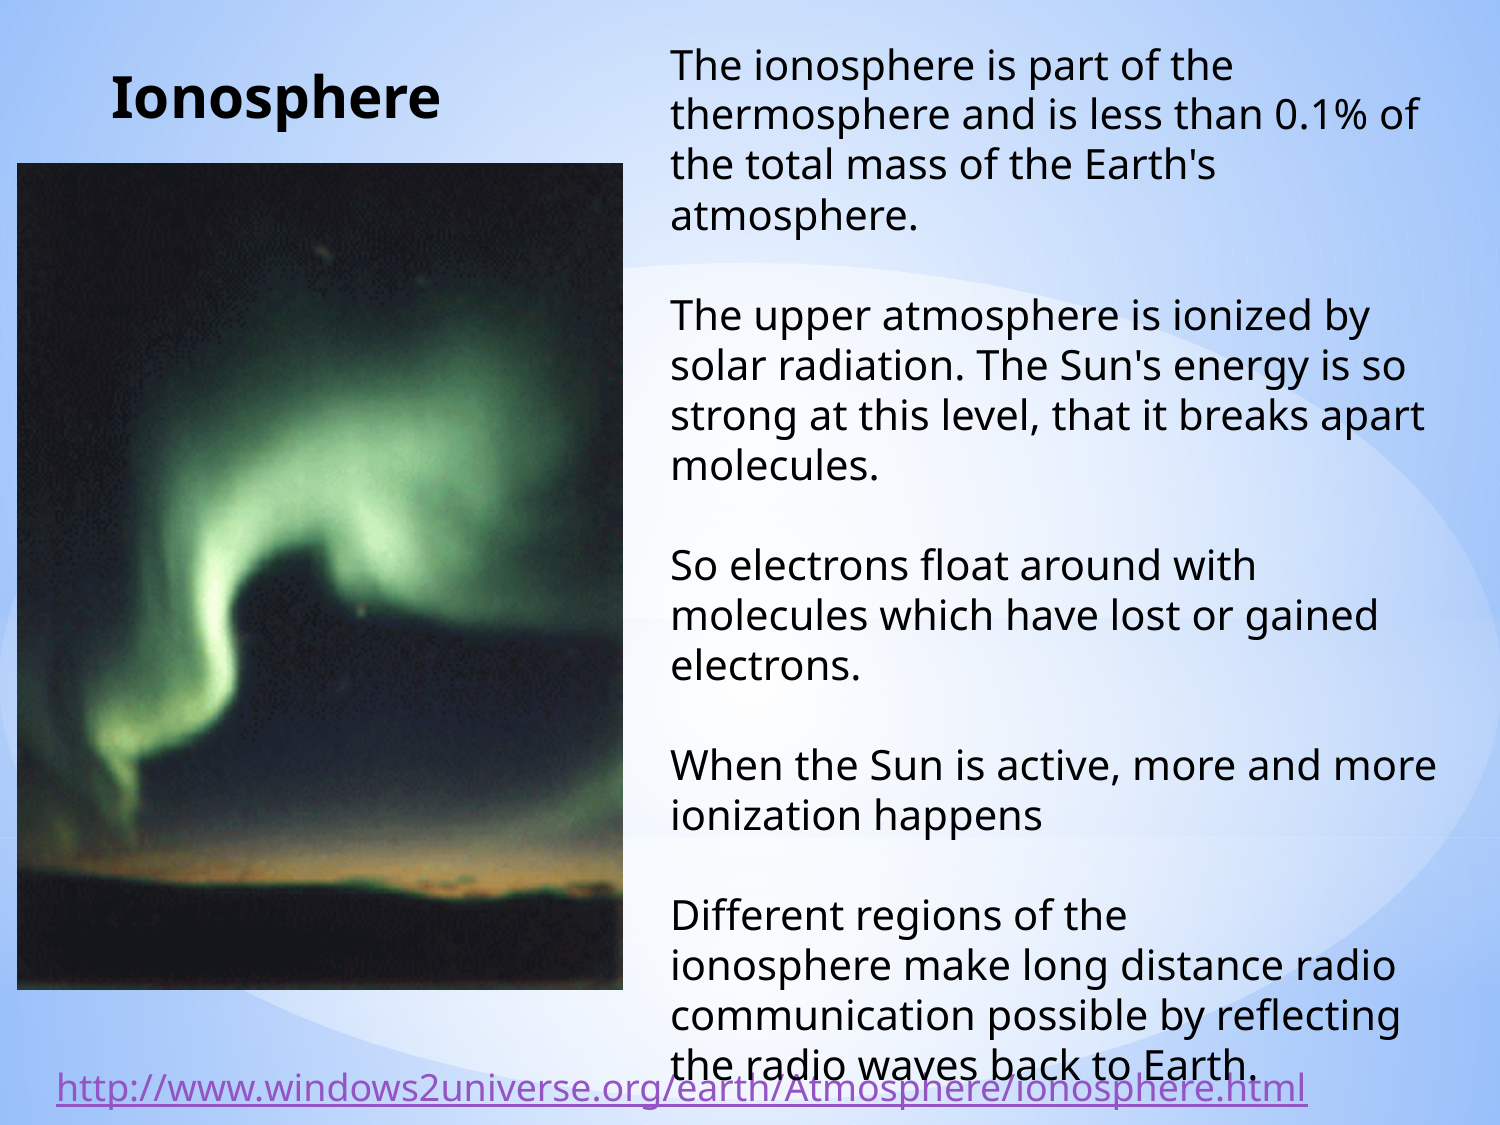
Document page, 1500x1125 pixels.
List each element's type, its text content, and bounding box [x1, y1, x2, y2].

text_box The ionosphere is part of the thermosphere and is less than 0.1% of the total mass of the Earth's atmosphere. The upper atmosphere is ionized by solar radiation. The Sun's energy is so strong at this level, that it breaks apart molecules. So electrons float around with molecules which have lost or gained electrons. When the Sun is active, more and more ionization happens Different regions of the ionosphere make long distance radio communication possible by reflecting the radio waves back to Earth. Auroras happen in the ionosphere. [655, 30, 1471, 1125]
text_box Ionosphere [96, 53, 458, 138]
text_box http://www.windows2universe.org/earth/Atmosphere/ionosphere.html [41, 1056, 655, 1122]
picture [17, 162, 624, 990]
